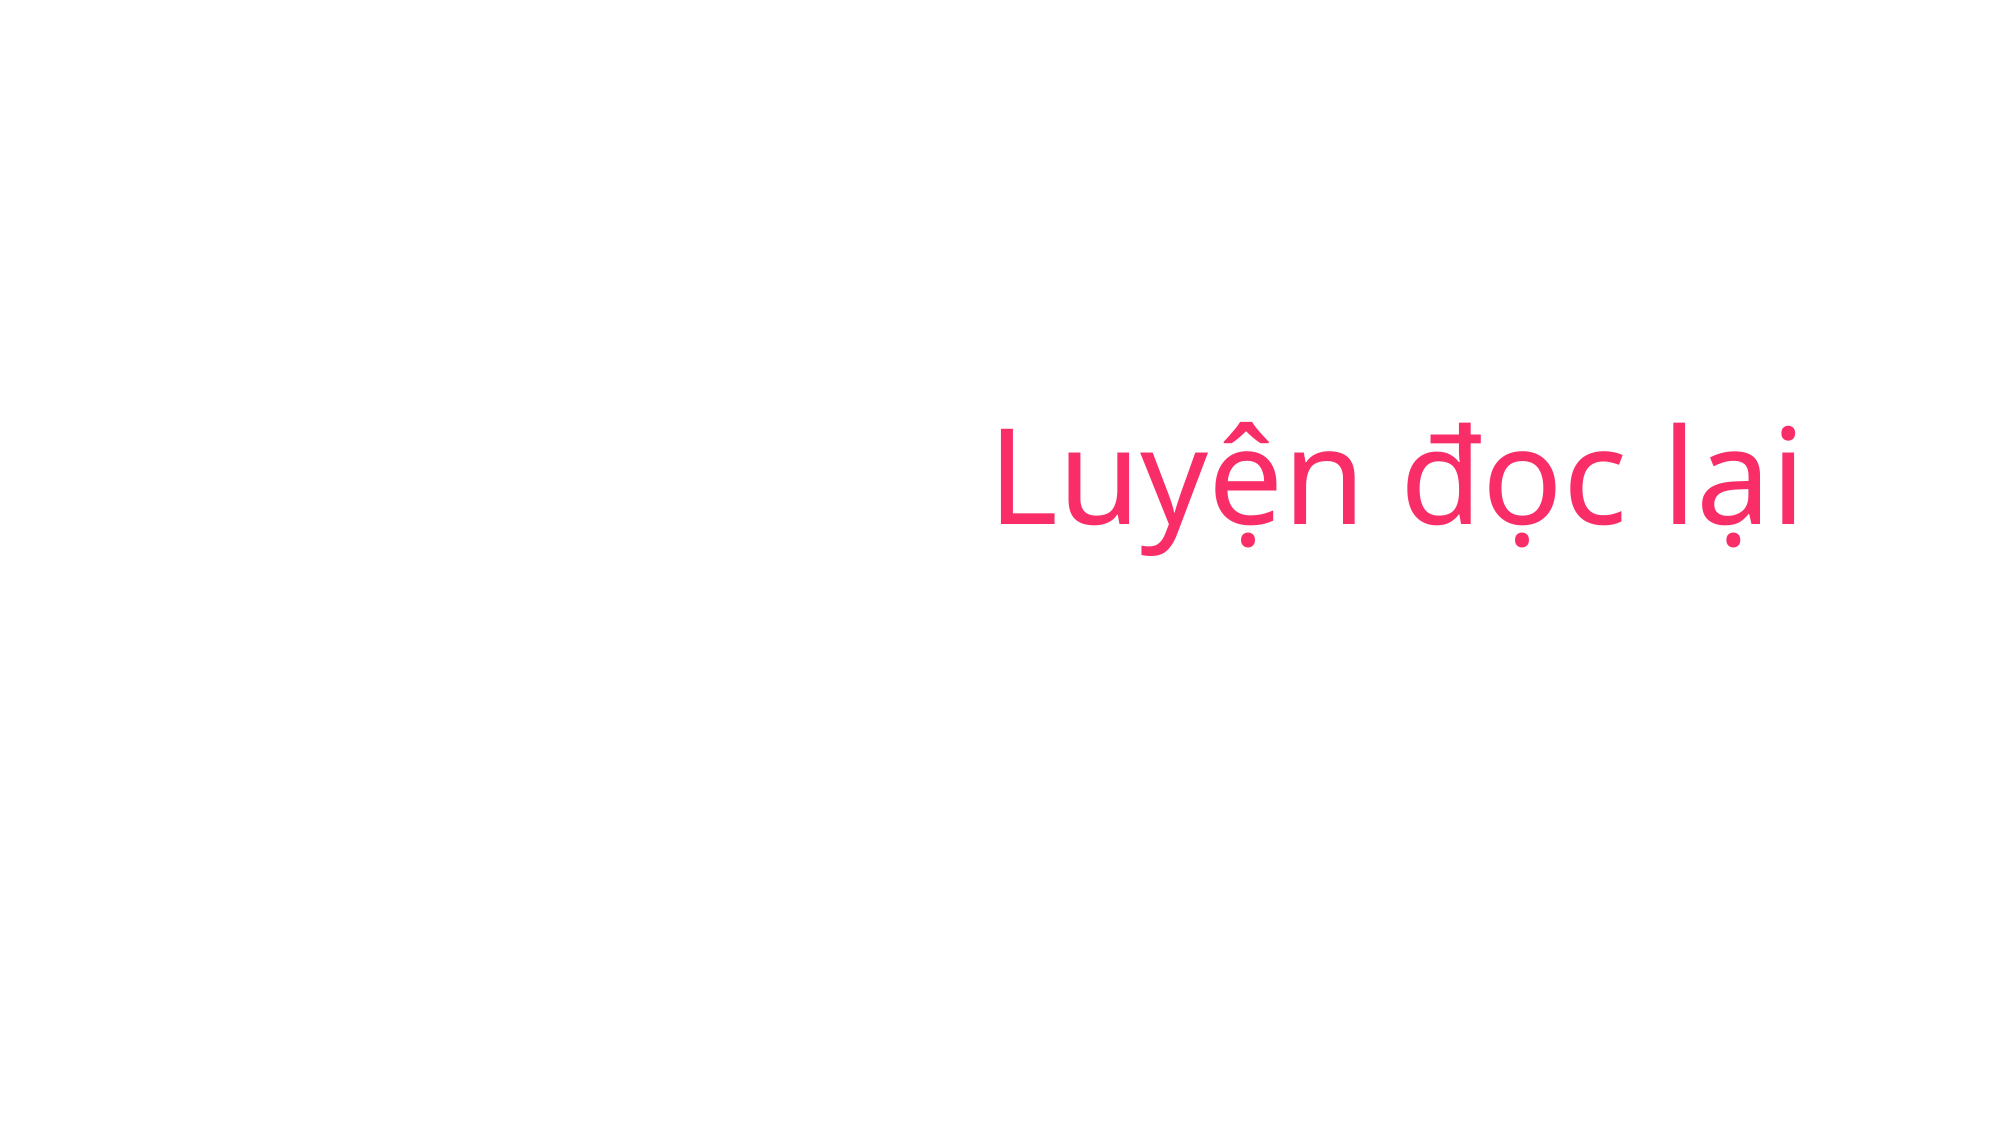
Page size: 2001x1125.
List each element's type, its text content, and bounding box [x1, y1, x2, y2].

text_box Luyện đọc lại [975, 320, 1820, 642]
